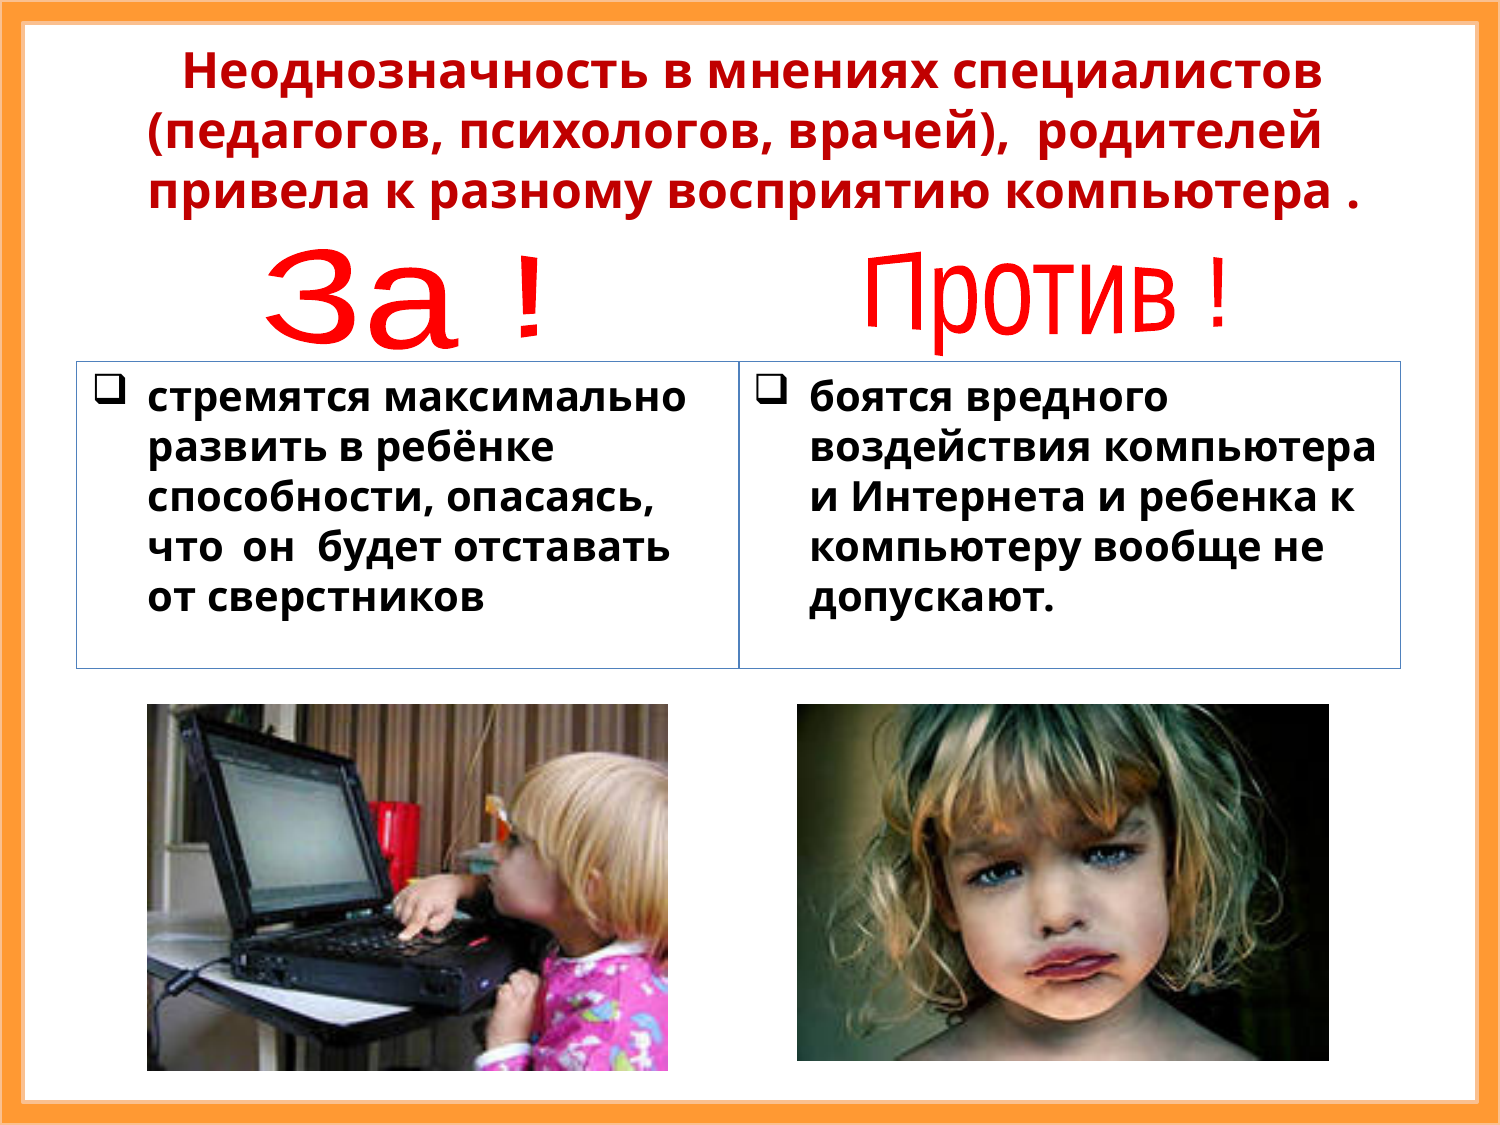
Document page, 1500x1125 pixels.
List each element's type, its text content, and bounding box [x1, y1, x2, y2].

list боятся вредного воздействия компьютера и Интернета и ребенка к компьютеру вообще не допускают. [738, 370, 1401, 669]
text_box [76, 30, 1427, 362]
picture [147, 703, 668, 1071]
list стремятся максимально развить в ребёнке способности, опасаясь, что он будет отставать от сверстников [76, 369, 738, 669]
text_box [0, 0, 1500, 1125]
picture [796, 703, 1330, 1061]
